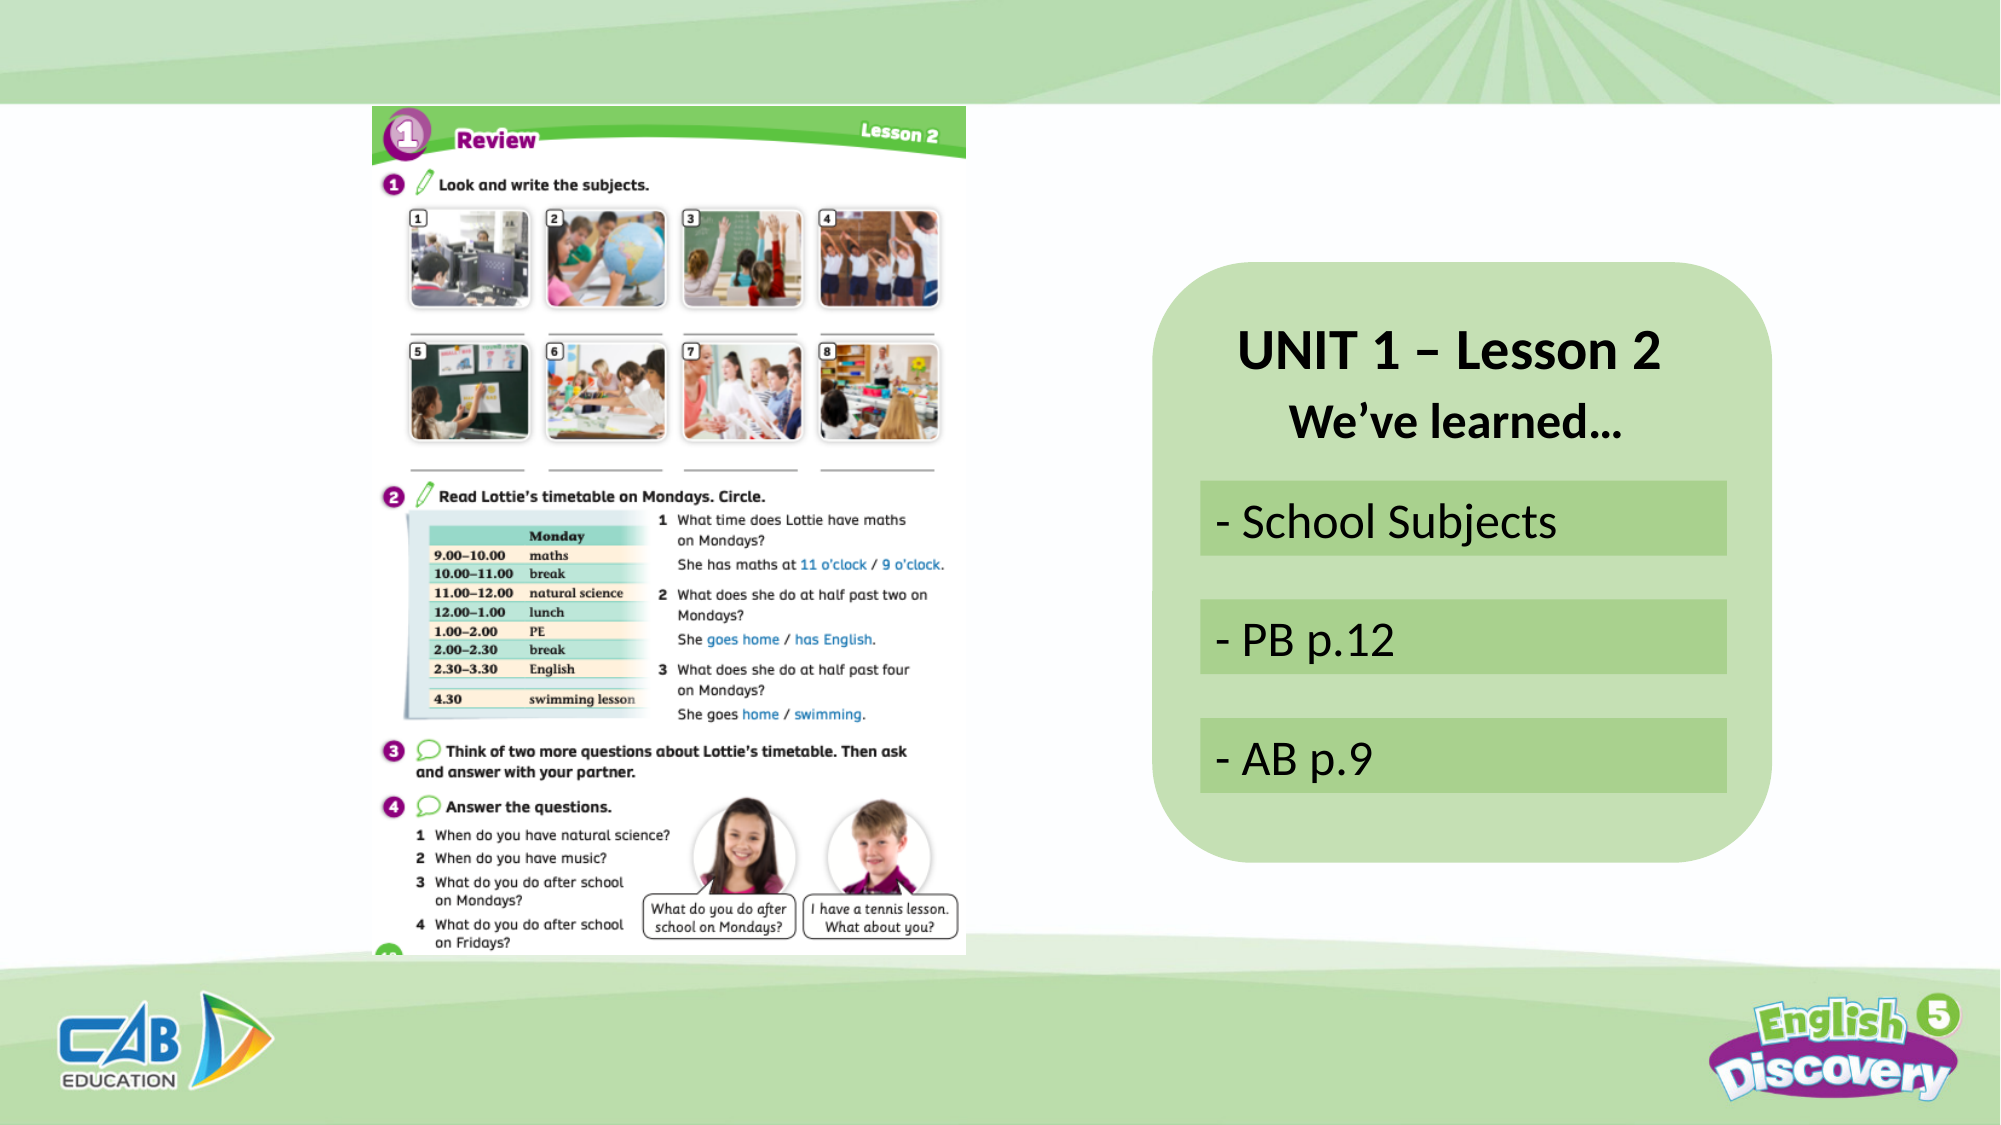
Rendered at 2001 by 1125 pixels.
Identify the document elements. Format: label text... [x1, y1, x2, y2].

text_box [1152, 262, 1773, 863]
text_box UNIT 1 – Lesson 2 [1172, 303, 1728, 419]
text_box - PB p.12 [1200, 599, 1727, 675]
text_box - AB p.9 [1200, 718, 1727, 793]
text_box We’ve learned… [1273, 381, 1728, 457]
text_box - School Subjects [1200, 480, 1727, 556]
picture [0, 0, 2001, 1125]
